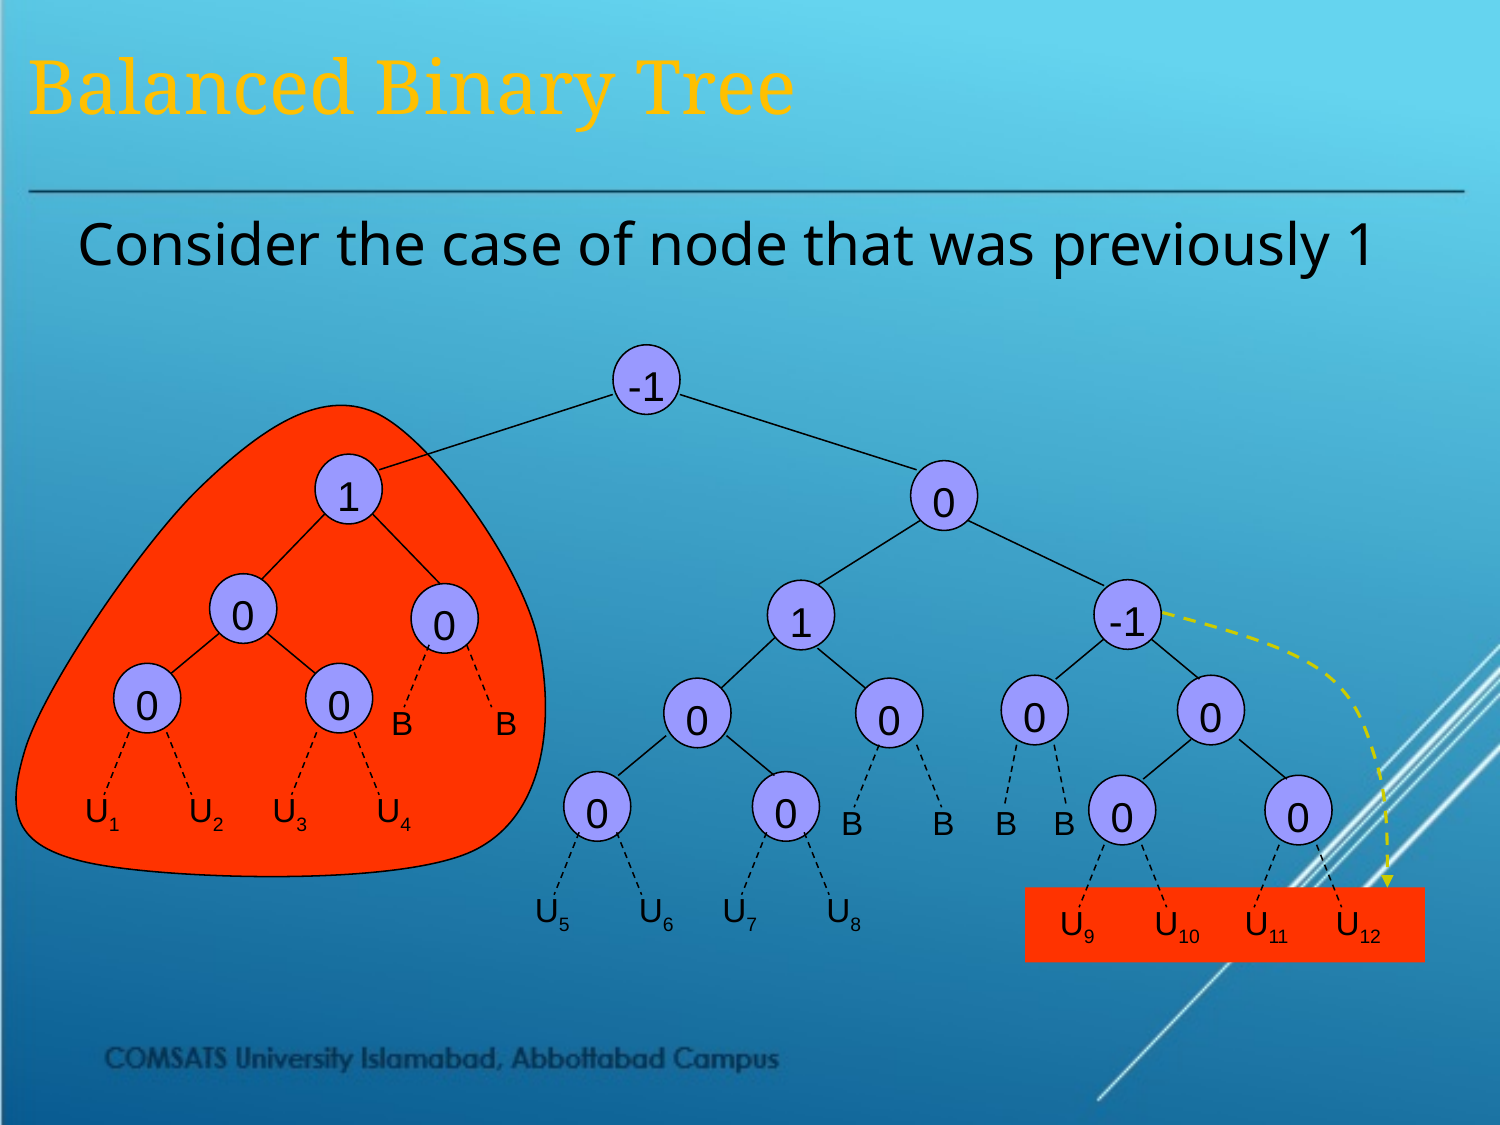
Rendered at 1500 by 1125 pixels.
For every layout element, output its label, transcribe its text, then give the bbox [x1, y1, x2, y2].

text_box [1025, 887, 1425, 963]
text_box [1176, 616, 1394, 888]
text_box U5 [516, 882, 588, 943]
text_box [295, 663, 383, 737]
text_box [900, 460, 988, 534]
text_box B [470, 694, 542, 750]
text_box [757, 579, 845, 654]
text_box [653, 677, 741, 752]
text_box U7 [704, 882, 775, 943]
text_box U8 [808, 882, 880, 943]
text_box B [908, 794, 980, 850]
text_box U6 [620, 882, 692, 943]
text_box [553, 771, 641, 845]
text_box U9 [1041, 894, 1113, 955]
text_box U10 [1116, 894, 1216, 955]
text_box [1084, 579, 1171, 653]
text_box U12 [1304, 894, 1413, 955]
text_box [991, 674, 1079, 749]
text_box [103, 663, 191, 737]
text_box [305, 453, 393, 528]
text_box B [980, 794, 1029, 850]
picture [0, 0, 1500, 1125]
title Balanced Binary Tree [12, 0, 1362, 138]
text_box U1 [66, 782, 138, 843]
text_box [199, 573, 287, 647]
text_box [742, 771, 830, 845]
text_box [1078, 775, 1166, 849]
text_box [845, 677, 933, 752]
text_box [1254, 775, 1342, 849]
text_box B [833, 794, 888, 850]
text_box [1167, 674, 1255, 749]
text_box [401, 583, 488, 657]
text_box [603, 344, 690, 418]
text_box B [366, 694, 438, 750]
text_box U11 [1216, 894, 1304, 955]
text_box B [1029, 794, 1073, 850]
text_box U2 [170, 782, 242, 843]
text_box U3 [254, 782, 325, 843]
text_box [16, 405, 546, 877]
text_box U4 [358, 782, 430, 843]
list Consider the case of node that was previously 1 [62, 200, 1412, 288]
